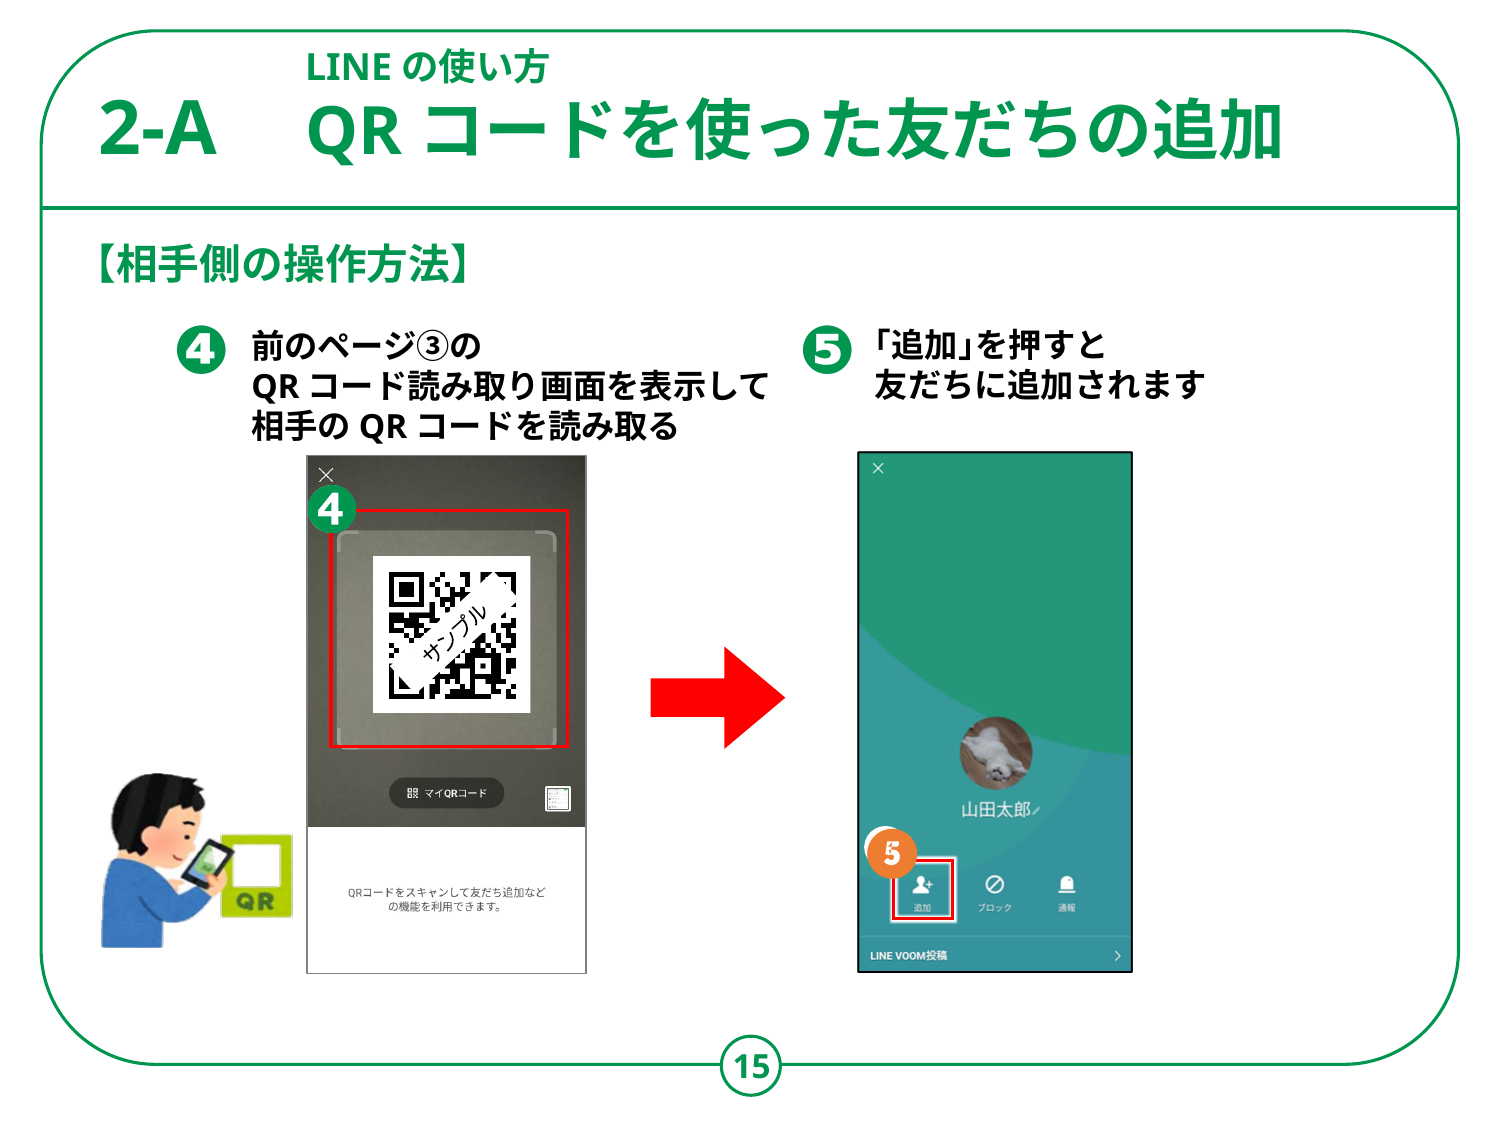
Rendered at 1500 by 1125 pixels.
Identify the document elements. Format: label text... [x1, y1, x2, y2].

text_box 【相手側の操作方法】 [74, 230, 493, 296]
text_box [307, 456, 586, 973]
text_box ｢追加｣を押すと 友だちに追加されます [844, 316, 1247, 412]
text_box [100, 772, 294, 949]
text_box [650, 646, 786, 749]
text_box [307, 484, 357, 534]
text_box 前のページ③の QRコード読み取り画面を表示して相手のQRコードを読み取る [236, 317, 788, 453]
title LINEの使い方 QRコードを使った友だちの追加 [289, 57, 1472, 176]
text_box ❹ [158, 315, 248, 395]
picture [857, 451, 1133, 973]
text_box ❺ [784, 315, 874, 395]
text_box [844, 811, 908, 888]
text_box 2-A [83, 90, 291, 179]
